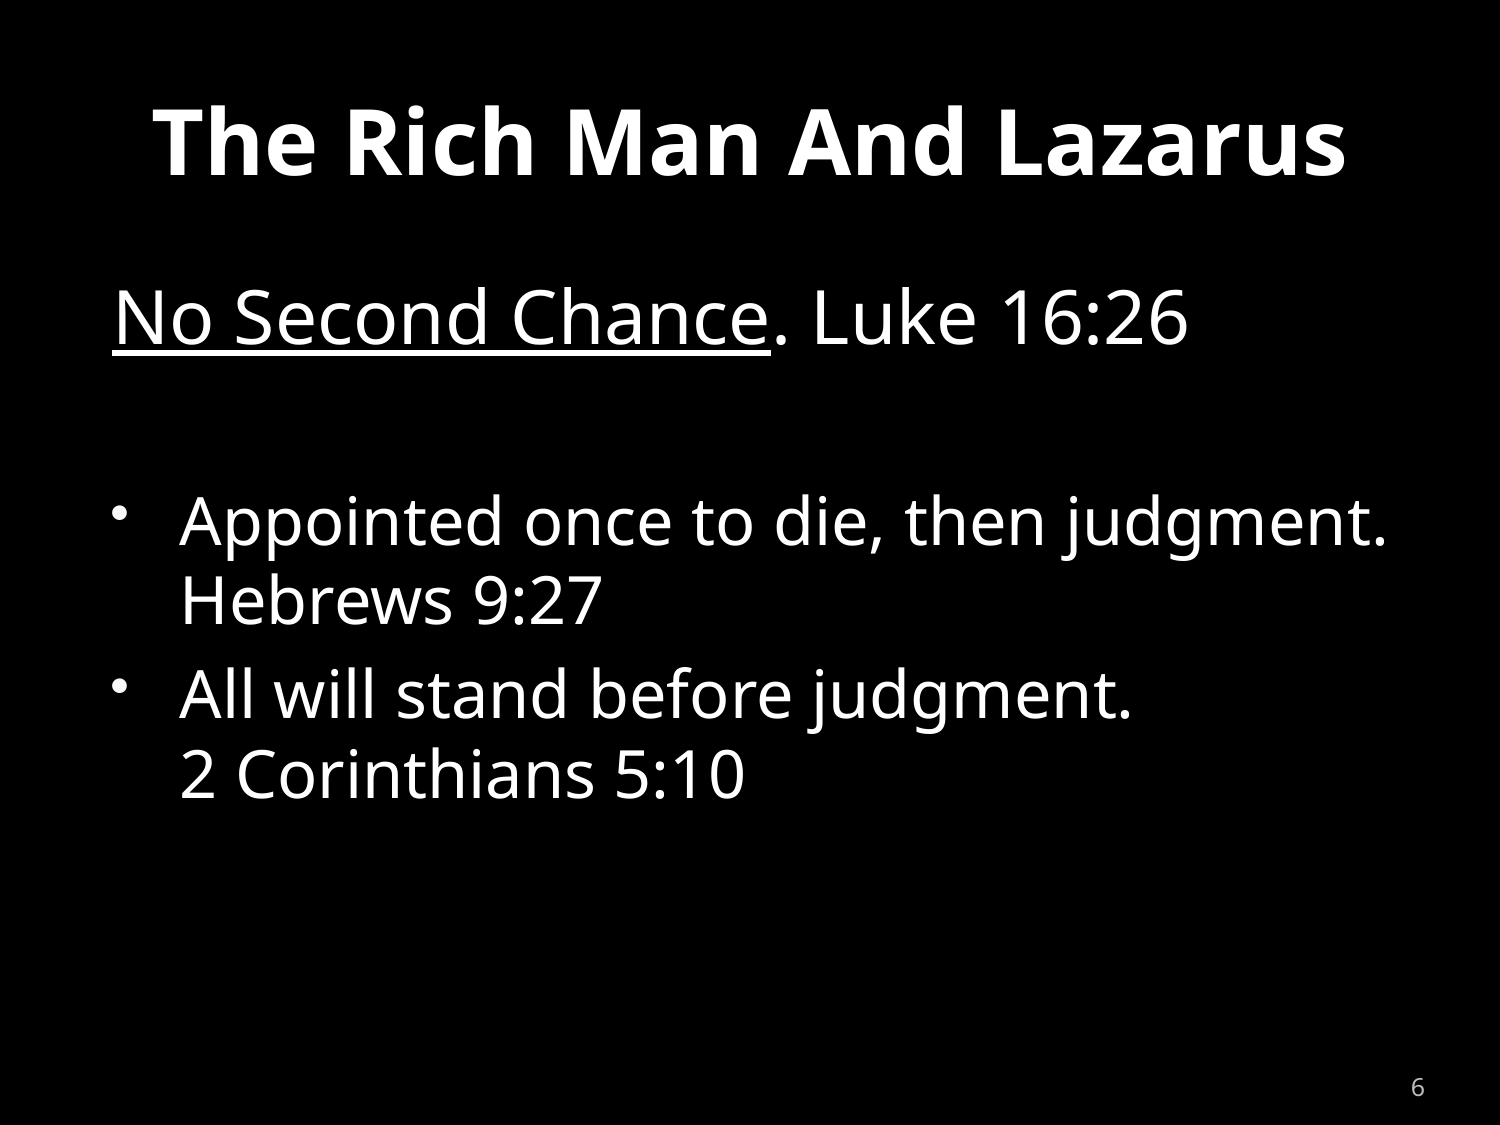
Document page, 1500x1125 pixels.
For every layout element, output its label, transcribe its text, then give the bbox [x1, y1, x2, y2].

list No Second Chance. Luke 16:26 Appointed once to die, then judgment. Hebrews 9:27 All will stand before judgment. 2 Corinthians 5:10 [75, 262, 1425, 915]
title The Rich Man And Lazarus [75, 37, 1425, 241]
slide_number 6 [1299, 1052, 1425, 1113]
